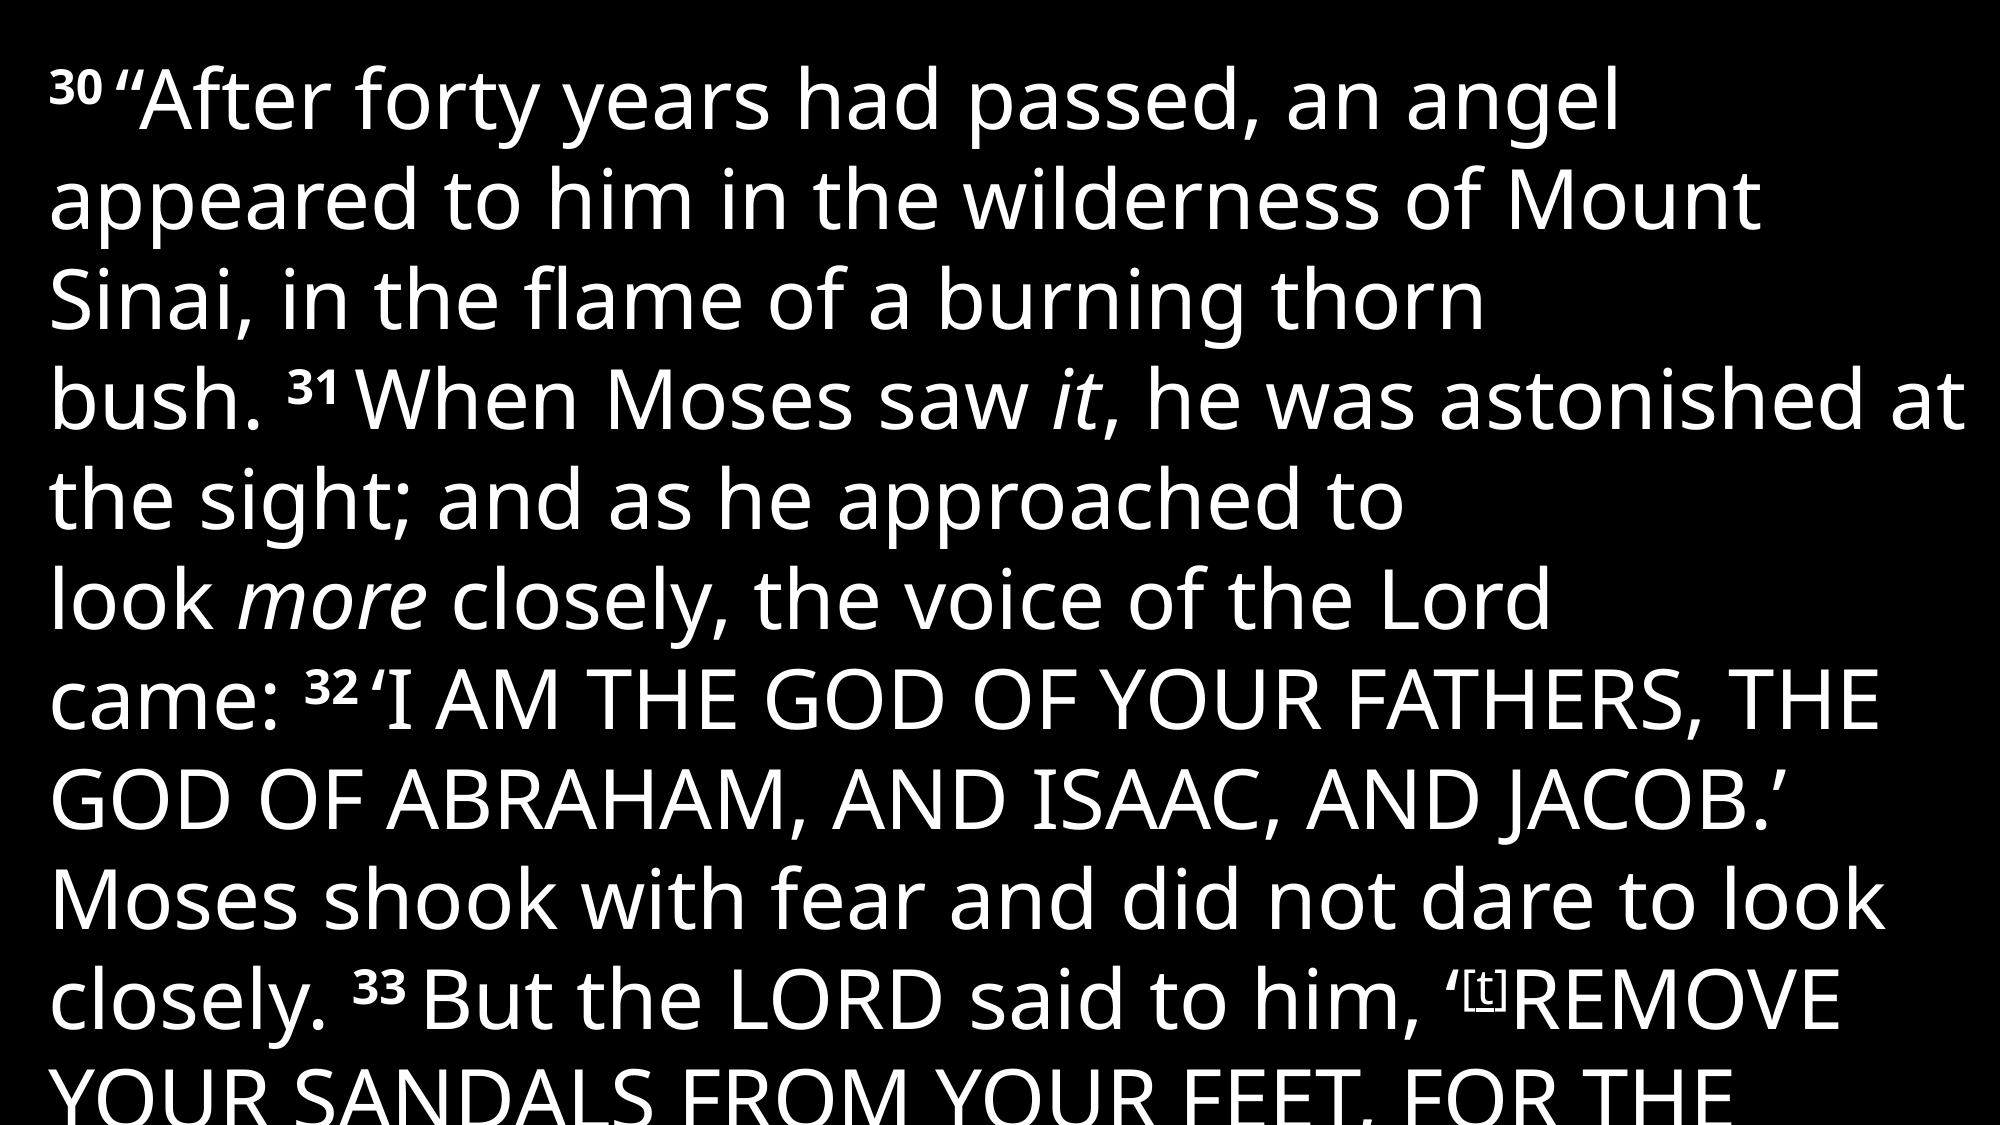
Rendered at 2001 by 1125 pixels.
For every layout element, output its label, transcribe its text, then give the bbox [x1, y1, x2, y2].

text_box 30 “After forty years had passed, an angel appeared to him in the wilderness of Mount Sinai, in the flame of a burning thorn bush. 31 When Moses saw it, he was astonished at the sight; and as he approached to look more closely, the voice of the Lord came: 32 ‘I am the God of your fathers, the God of Abraham, and Isaac, and Jacob.’ Moses shook with fear and did not dare to look closely. 33 But the Lord said to him, ‘[t]Remove your sandals from your feet, for the place on which you are standing is holy ground. [33, 38, 2000, 1125]
